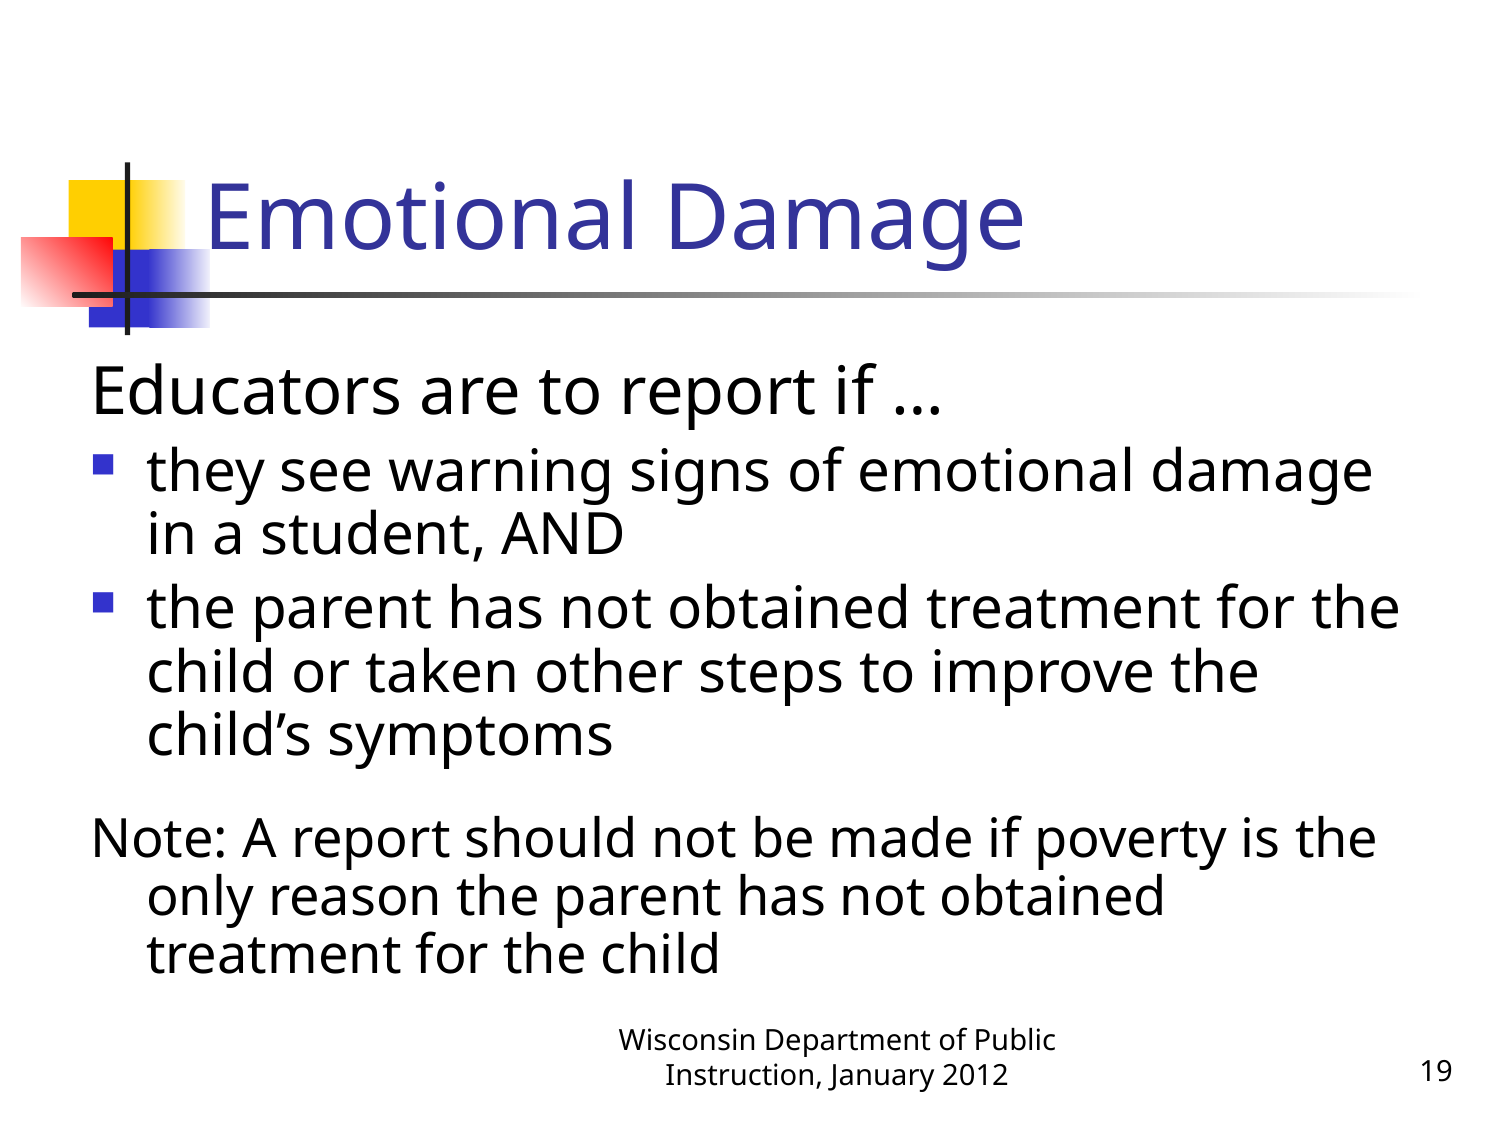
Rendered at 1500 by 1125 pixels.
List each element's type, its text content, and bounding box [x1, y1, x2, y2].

title Emotional Damage [188, 34, 1468, 276]
list Educators are to report if … they see warning signs of emotional damage in a student, AND the parent has not obtained treatment for the child or taken other steps to improve the child’s symptoms Note: A report should not be made if poverty is the only reason the parent has not obtained treatment for the child [74, 349, 1426, 1088]
footer Wisconsin Department of Public Instruction, January 2012 [599, 1023, 1076, 1100]
slide_number 19 [1154, 1023, 1468, 1100]
